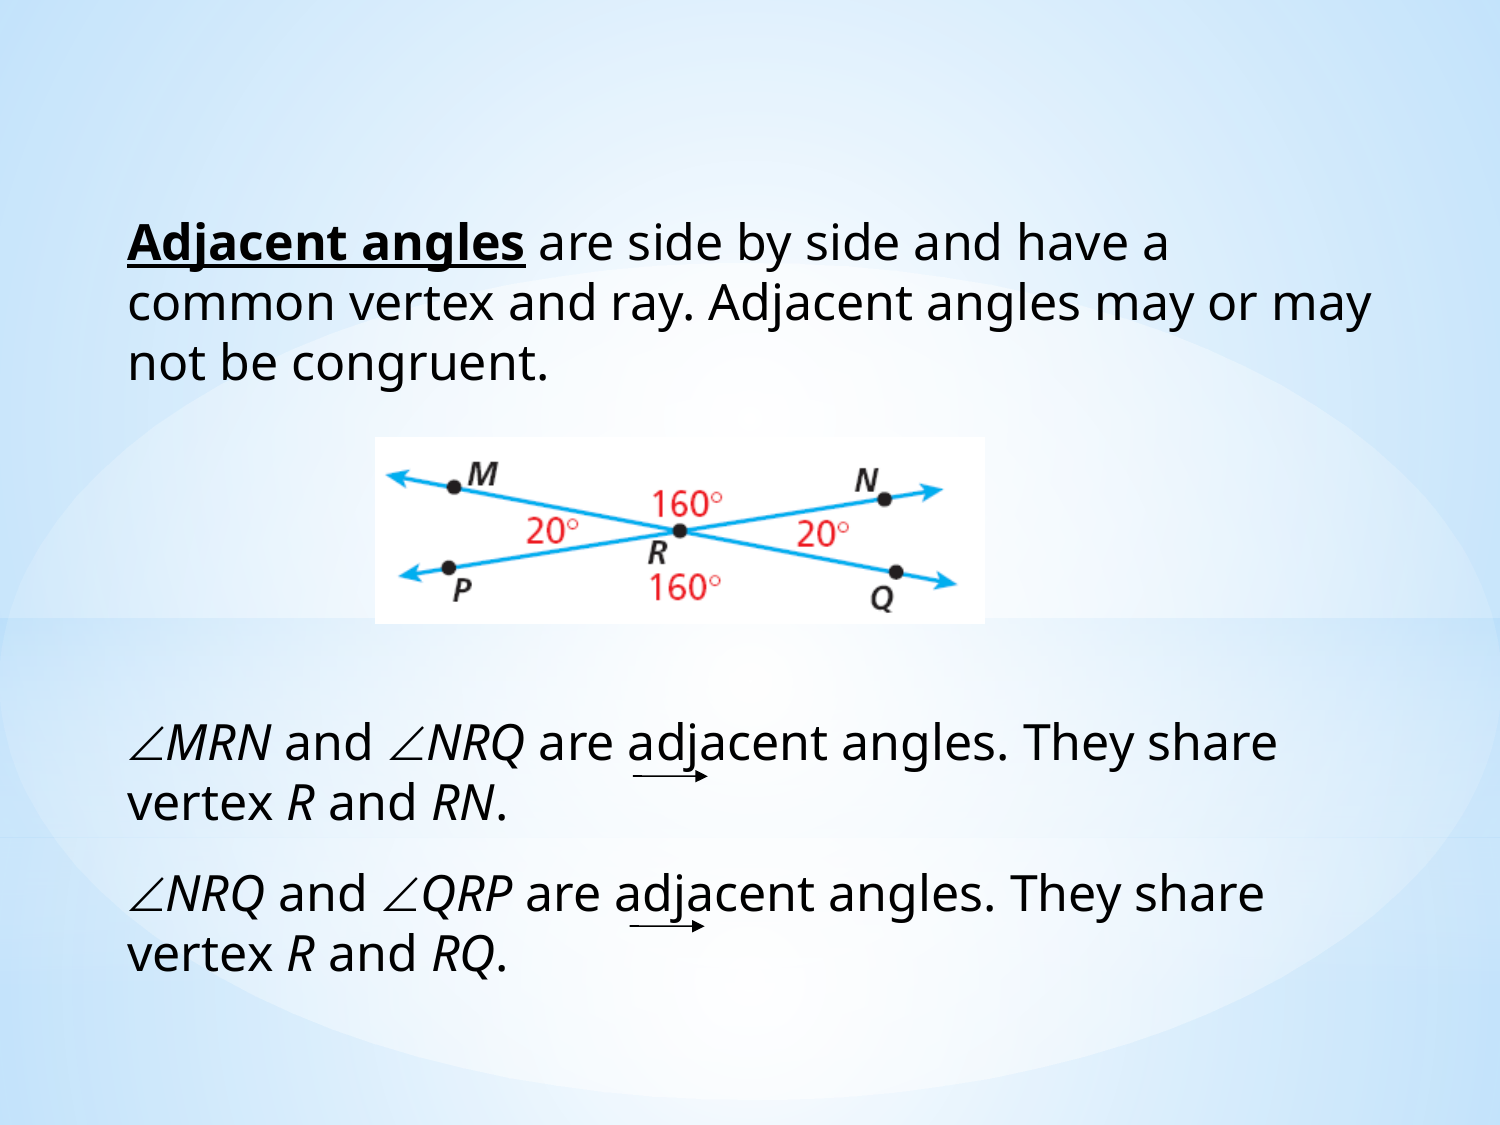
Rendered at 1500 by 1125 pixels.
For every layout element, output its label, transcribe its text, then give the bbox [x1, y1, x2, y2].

text_box Adjacent angles are side by side and have a common vertex and ray. Adjacent angles may or may not be congruent. [112, 202, 1388, 399]
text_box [112, 702, 1388, 990]
picture [374, 437, 985, 624]
